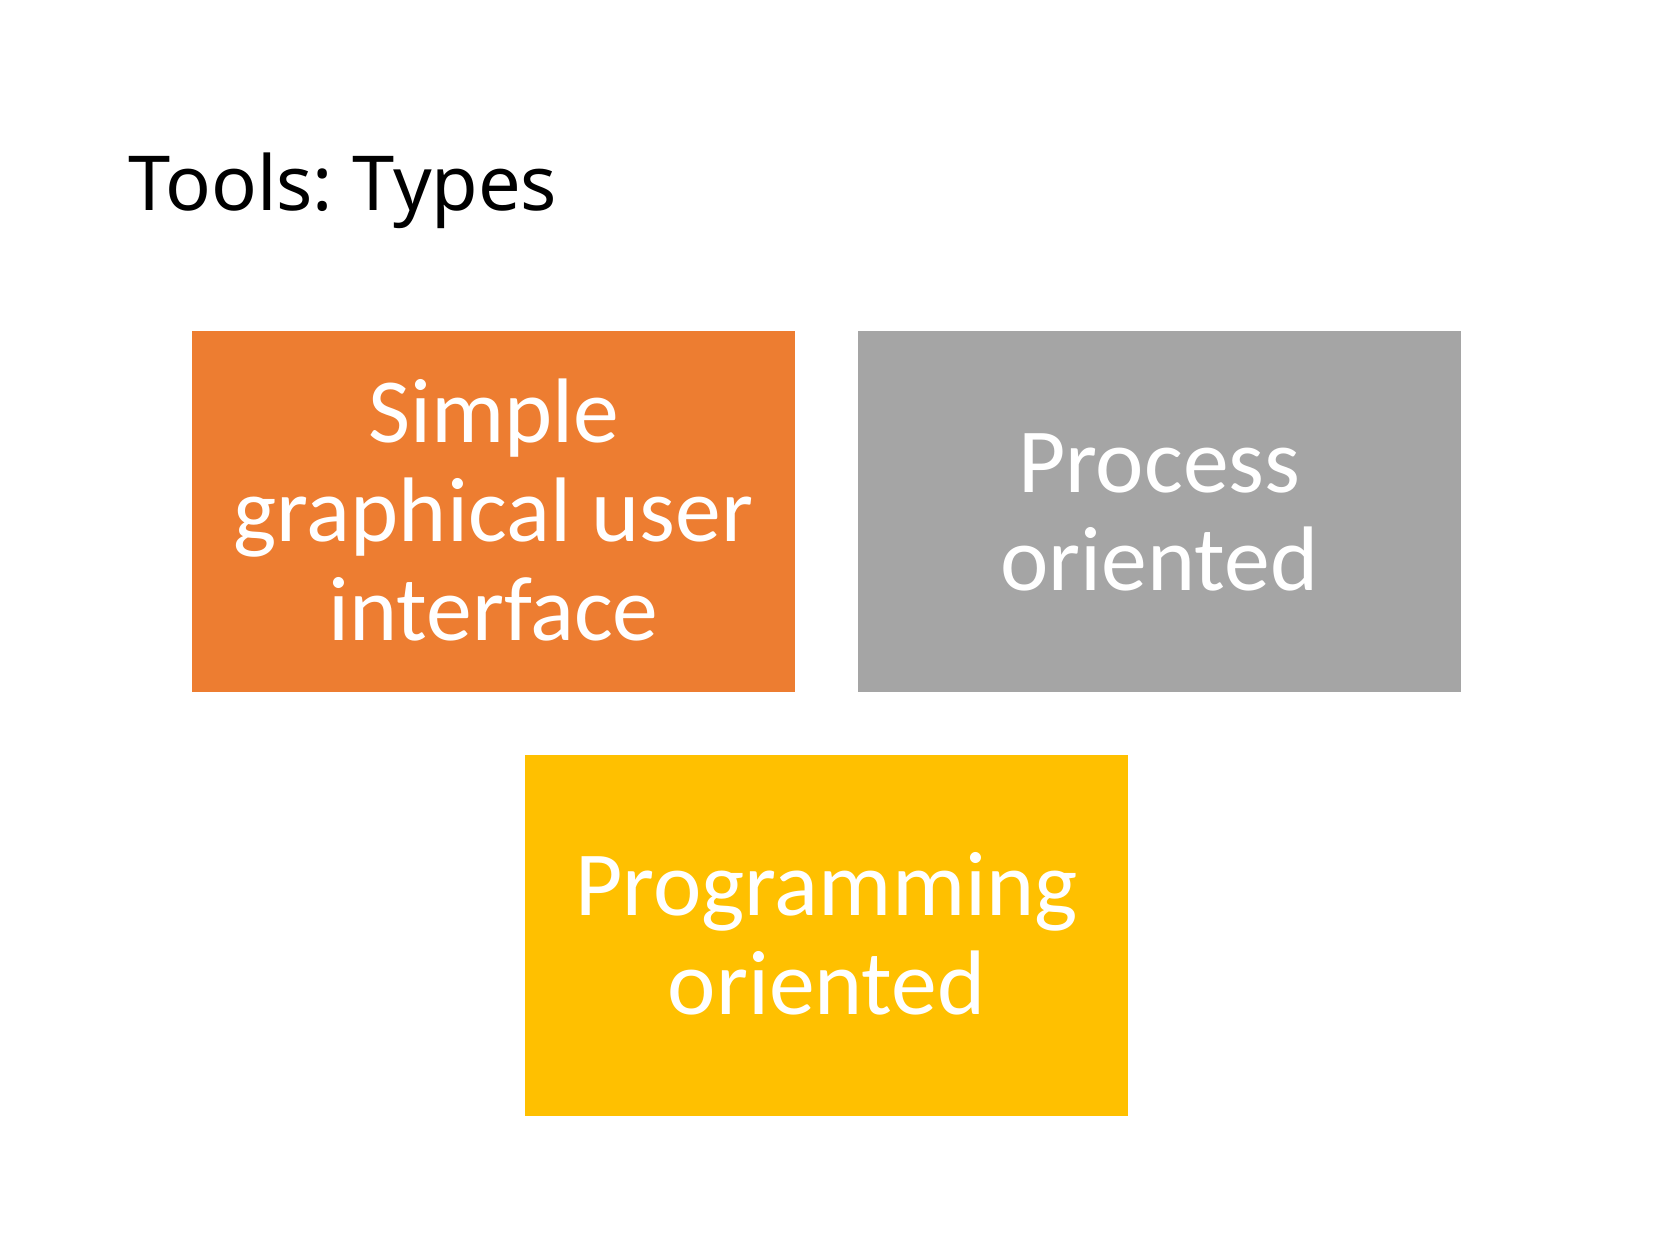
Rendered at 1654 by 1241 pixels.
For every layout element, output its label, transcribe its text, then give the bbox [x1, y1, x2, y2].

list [113, 330, 1540, 1117]
title Tools: Types [113, 66, 1540, 306]
